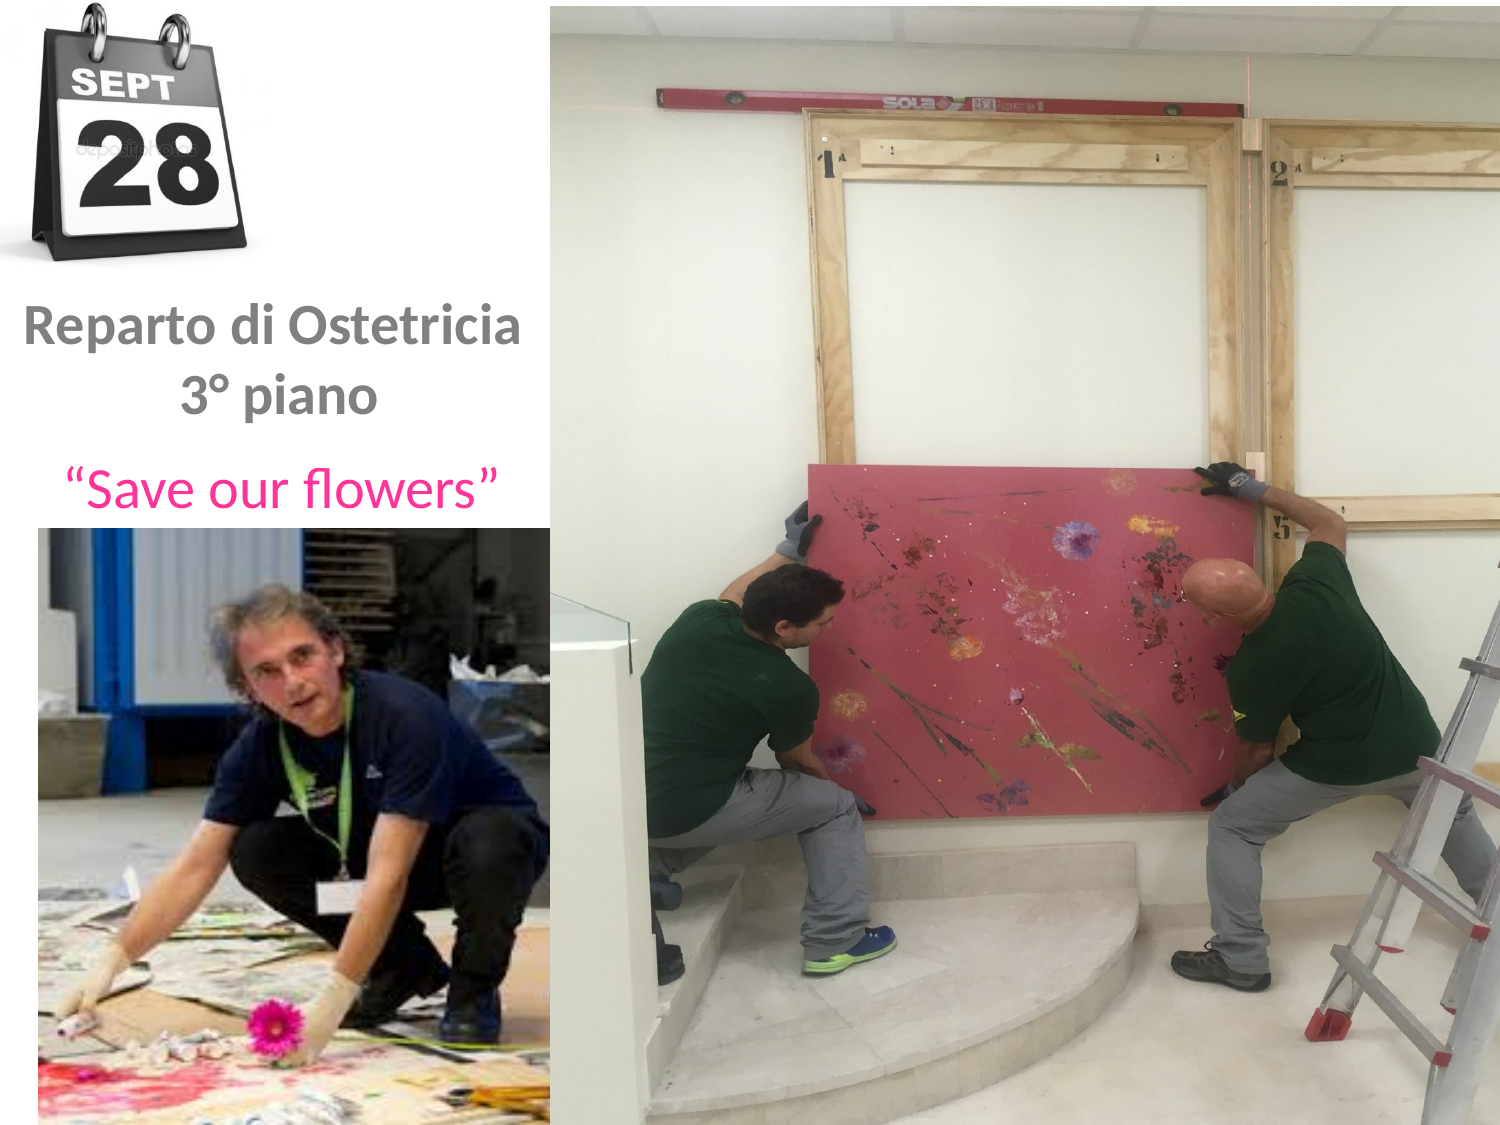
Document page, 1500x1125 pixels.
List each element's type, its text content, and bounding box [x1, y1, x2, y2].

text_box Reparto di Ostetricia 3° piano [8, 278, 537, 434]
picture [0, 0, 274, 268]
picture [38, 528, 550, 1125]
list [550, 6, 1500, 1125]
text_box “Save our flowers” [47, 442, 517, 527]
